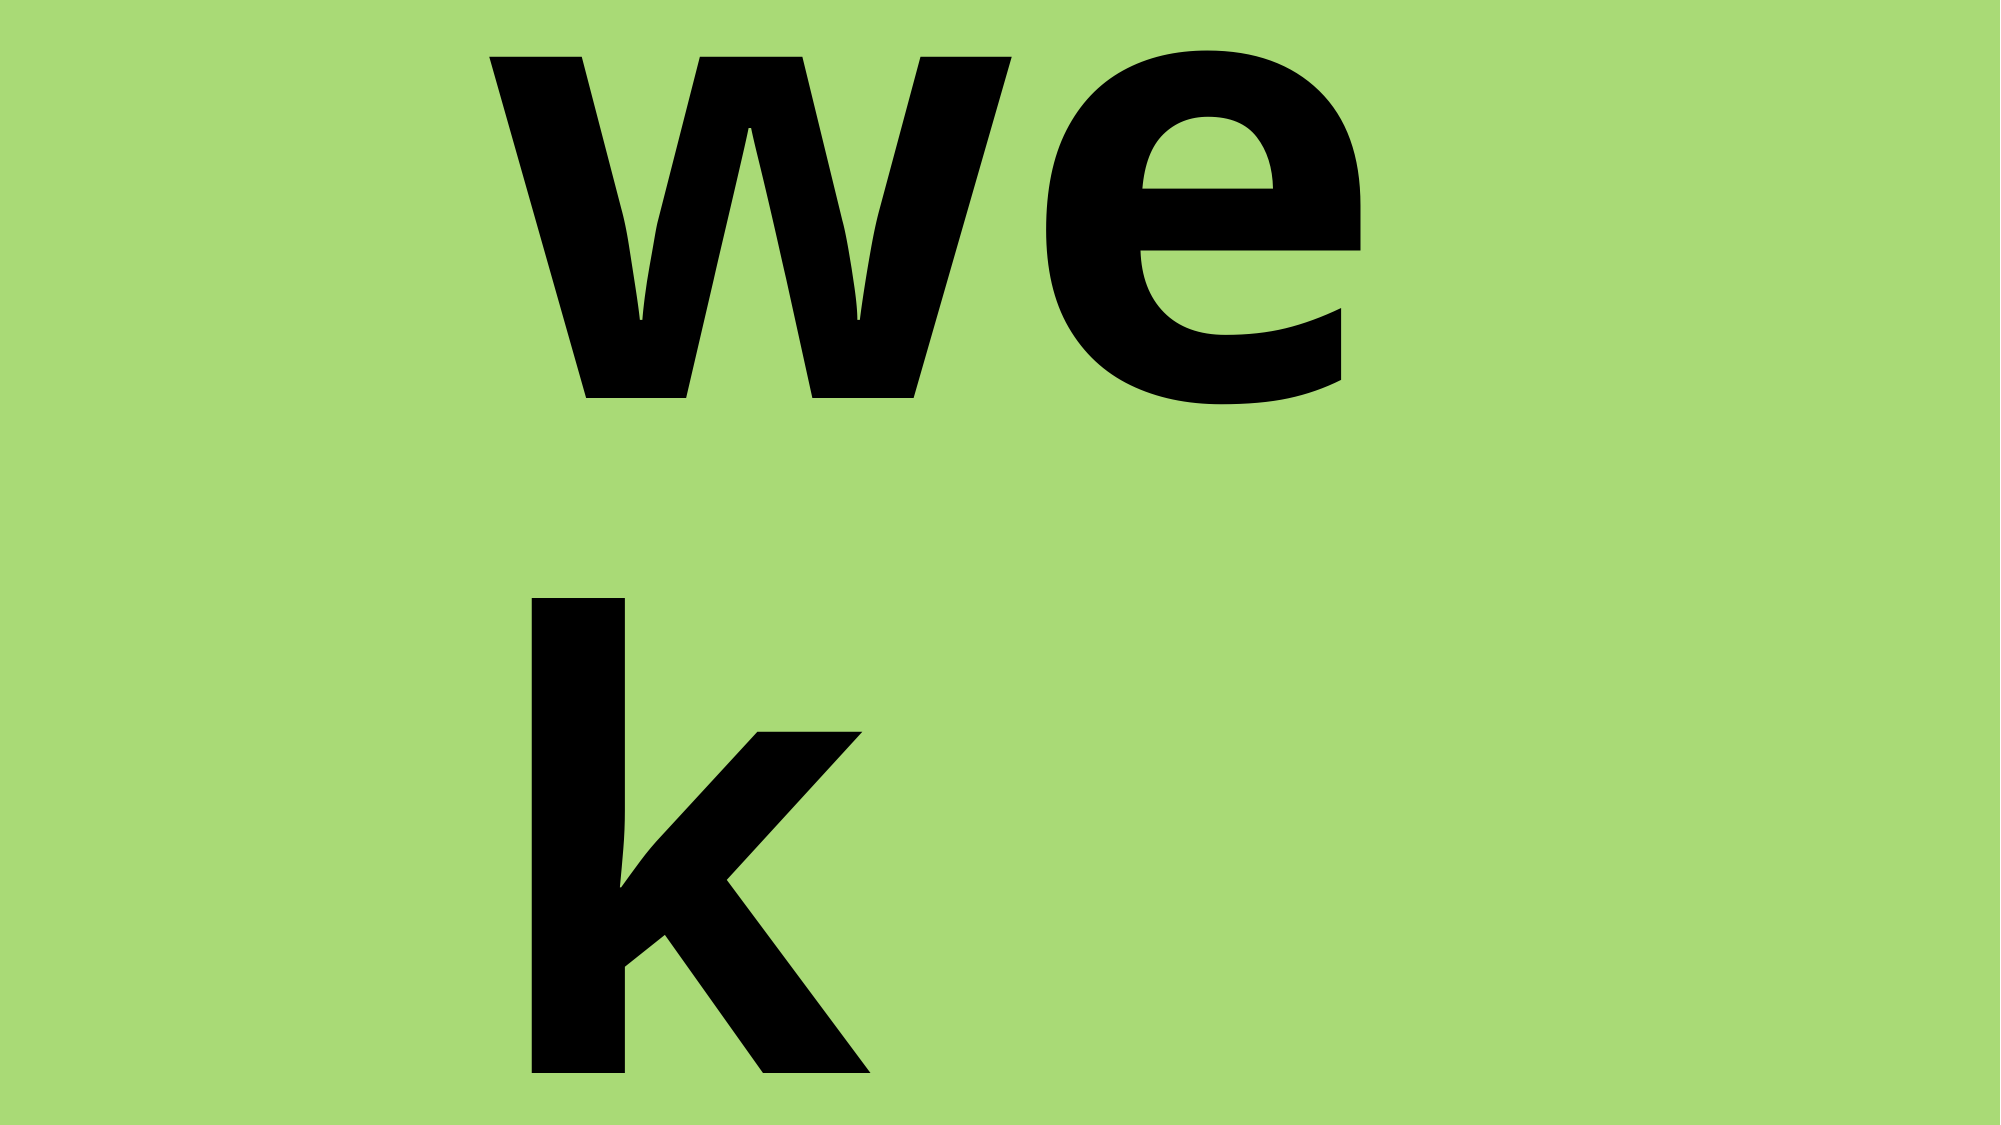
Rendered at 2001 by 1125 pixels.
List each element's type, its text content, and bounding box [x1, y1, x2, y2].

title wek [468, 141, 1630, 925]
